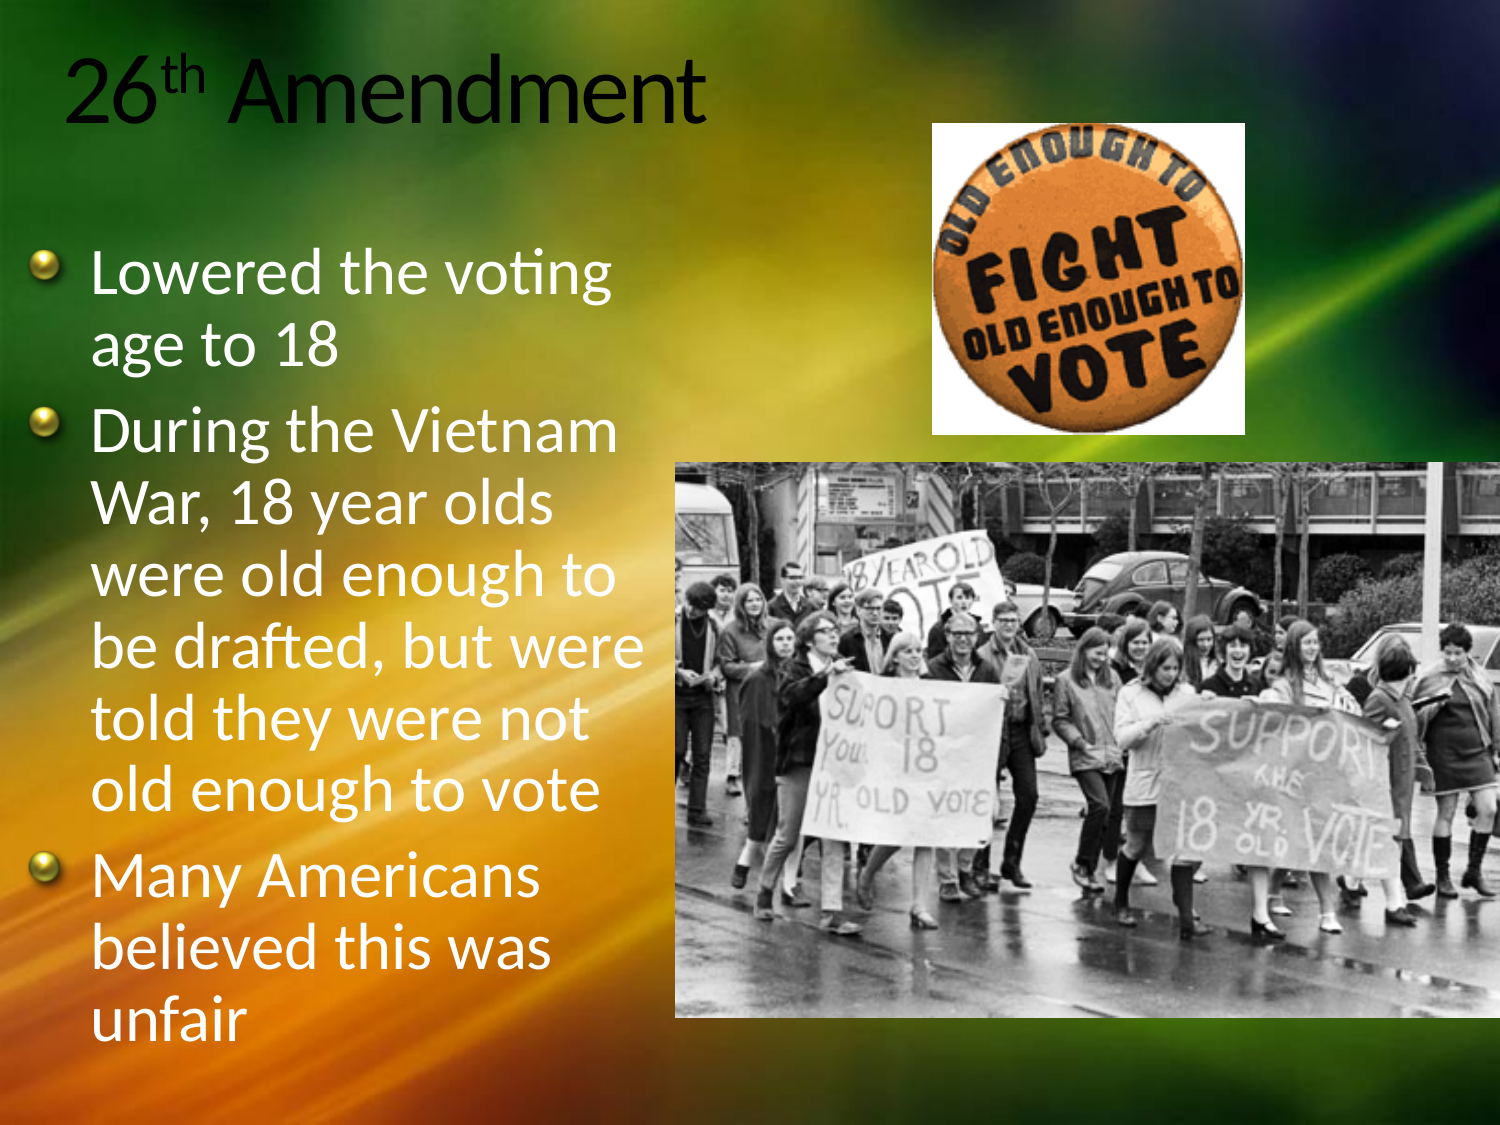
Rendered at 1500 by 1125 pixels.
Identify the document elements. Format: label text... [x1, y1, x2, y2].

title 26th Amendment [62, 37, 1438, 147]
picture [0, 0, 1500, 1125]
list Lowered the voting age to 18 During the Vietnam War, 18 year olds were old enough to be drafted, but were told they were not old enough to vote Many Americans believed this was unfair [24, 237, 676, 1044]
